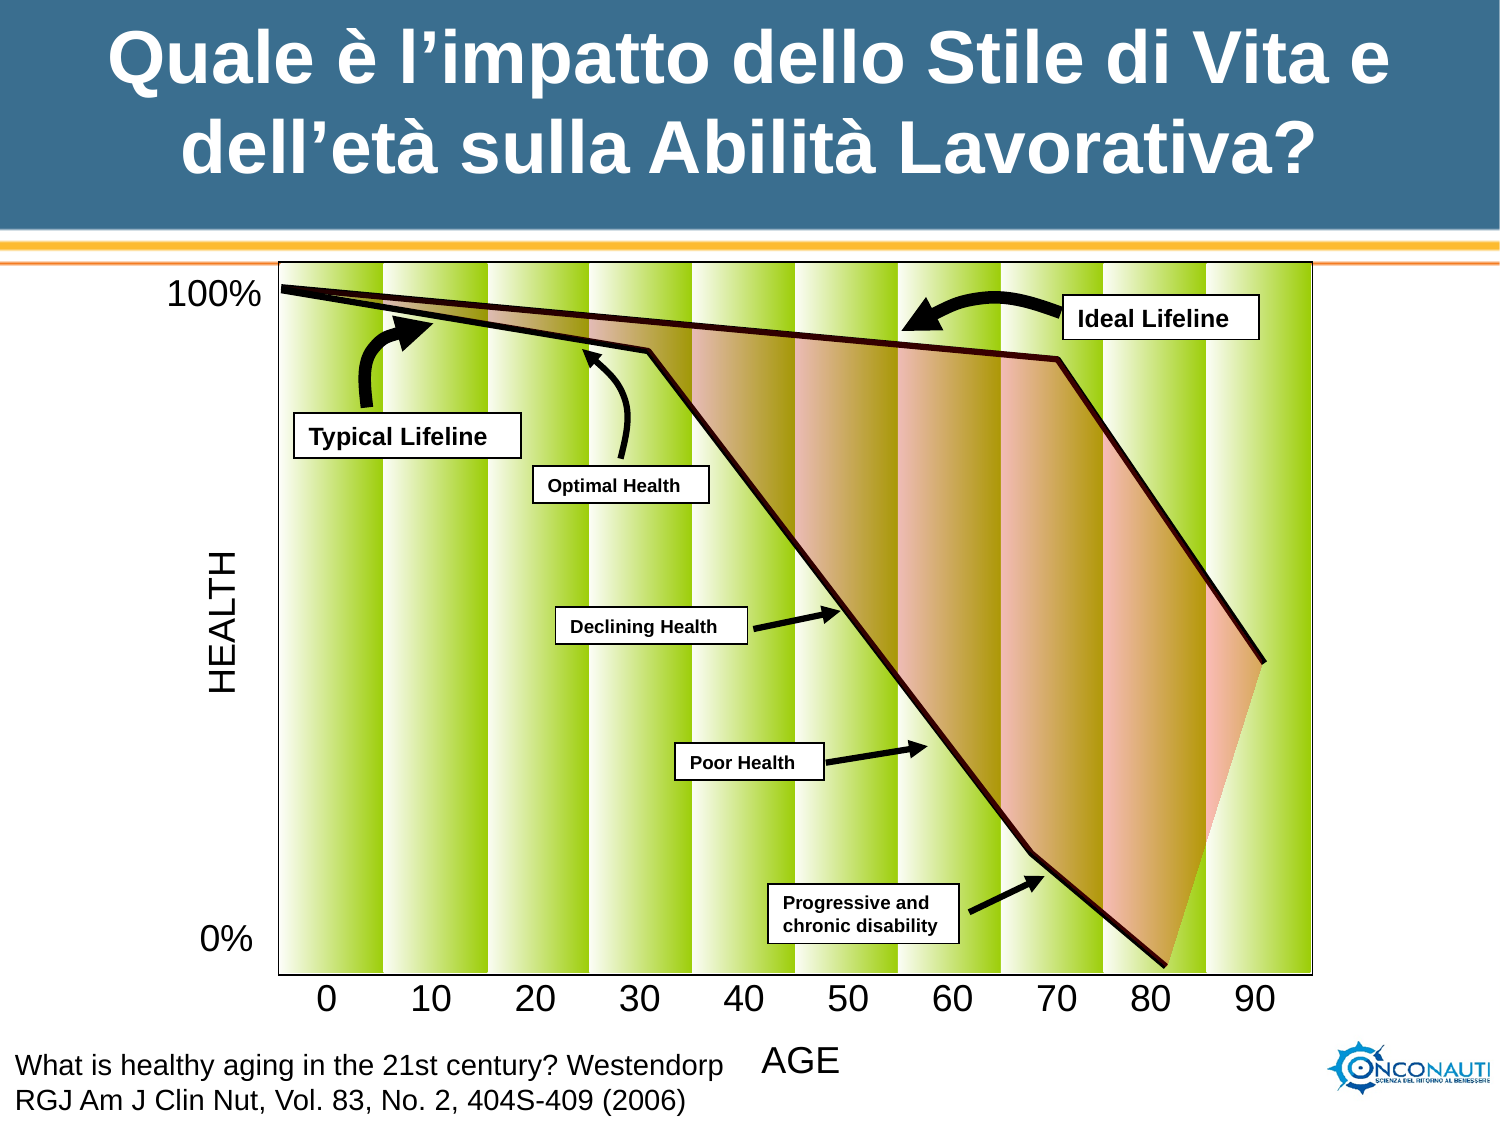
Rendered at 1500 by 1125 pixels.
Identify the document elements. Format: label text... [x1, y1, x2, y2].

picture [0, 219, 1500, 1125]
title Quale è l’impatto dello Stile di Vita e dell’età sulla Abilità Lavorativa? [0, 69, 1500, 219]
picture [0, 0, 1500, 69]
text_box What is healthy aging in the 21st century? Westendorp RGJ Am J Clin Nut, Vol. 83, No. 2, 404S-409 (2006) [0, 1038, 798, 1125]
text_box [151, 261, 1344, 1089]
